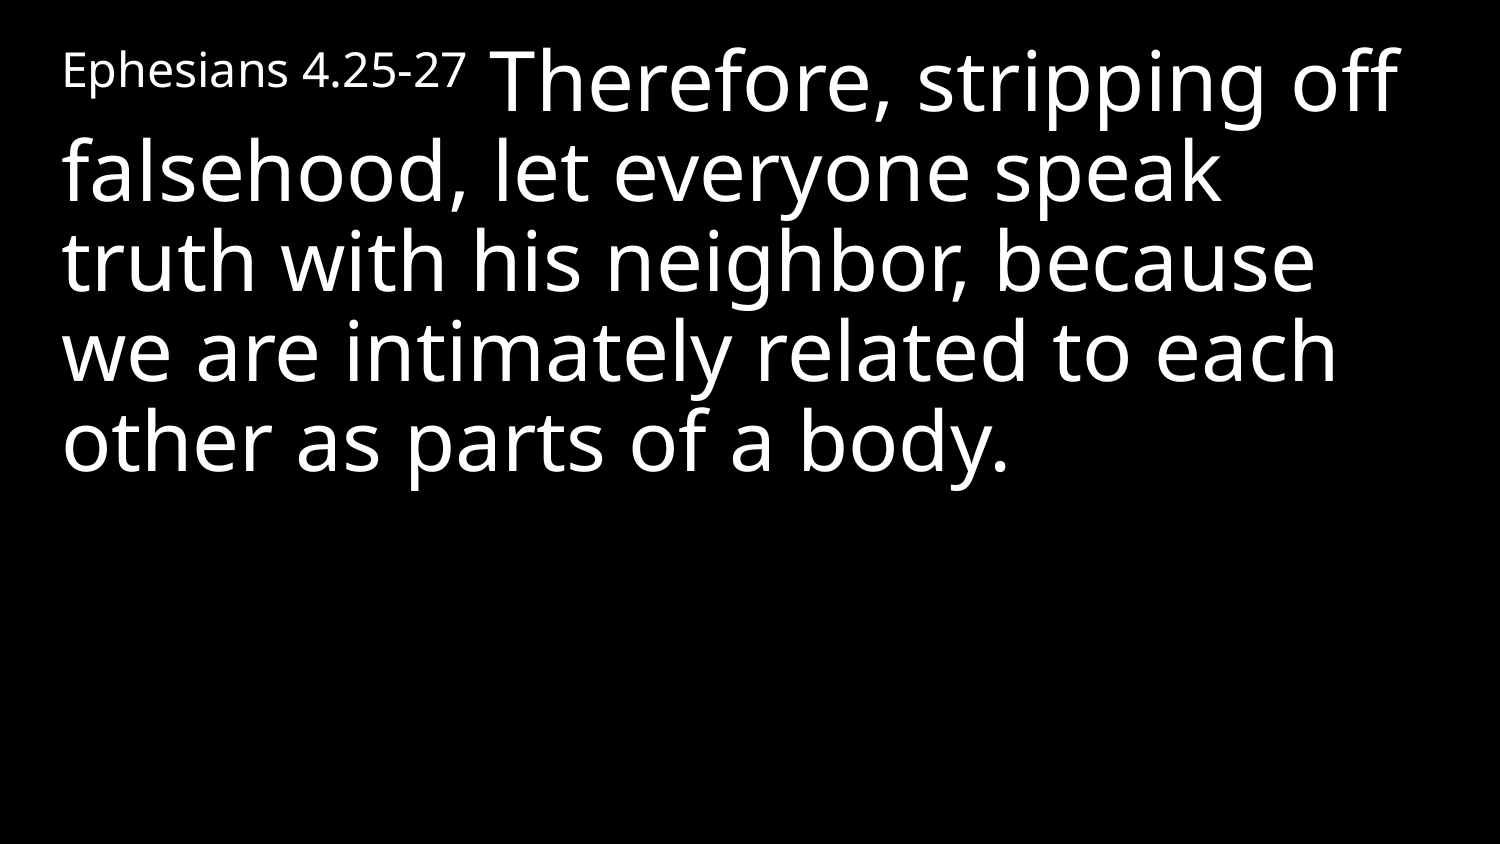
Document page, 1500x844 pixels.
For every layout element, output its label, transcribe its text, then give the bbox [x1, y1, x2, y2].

subtitle Ephesians 4.25-27 Therefore, stripping off falsehood, let everyone speak truth with his neighbor, because we are intimately related to each other as parts of a body. [50, 34, 1450, 797]
